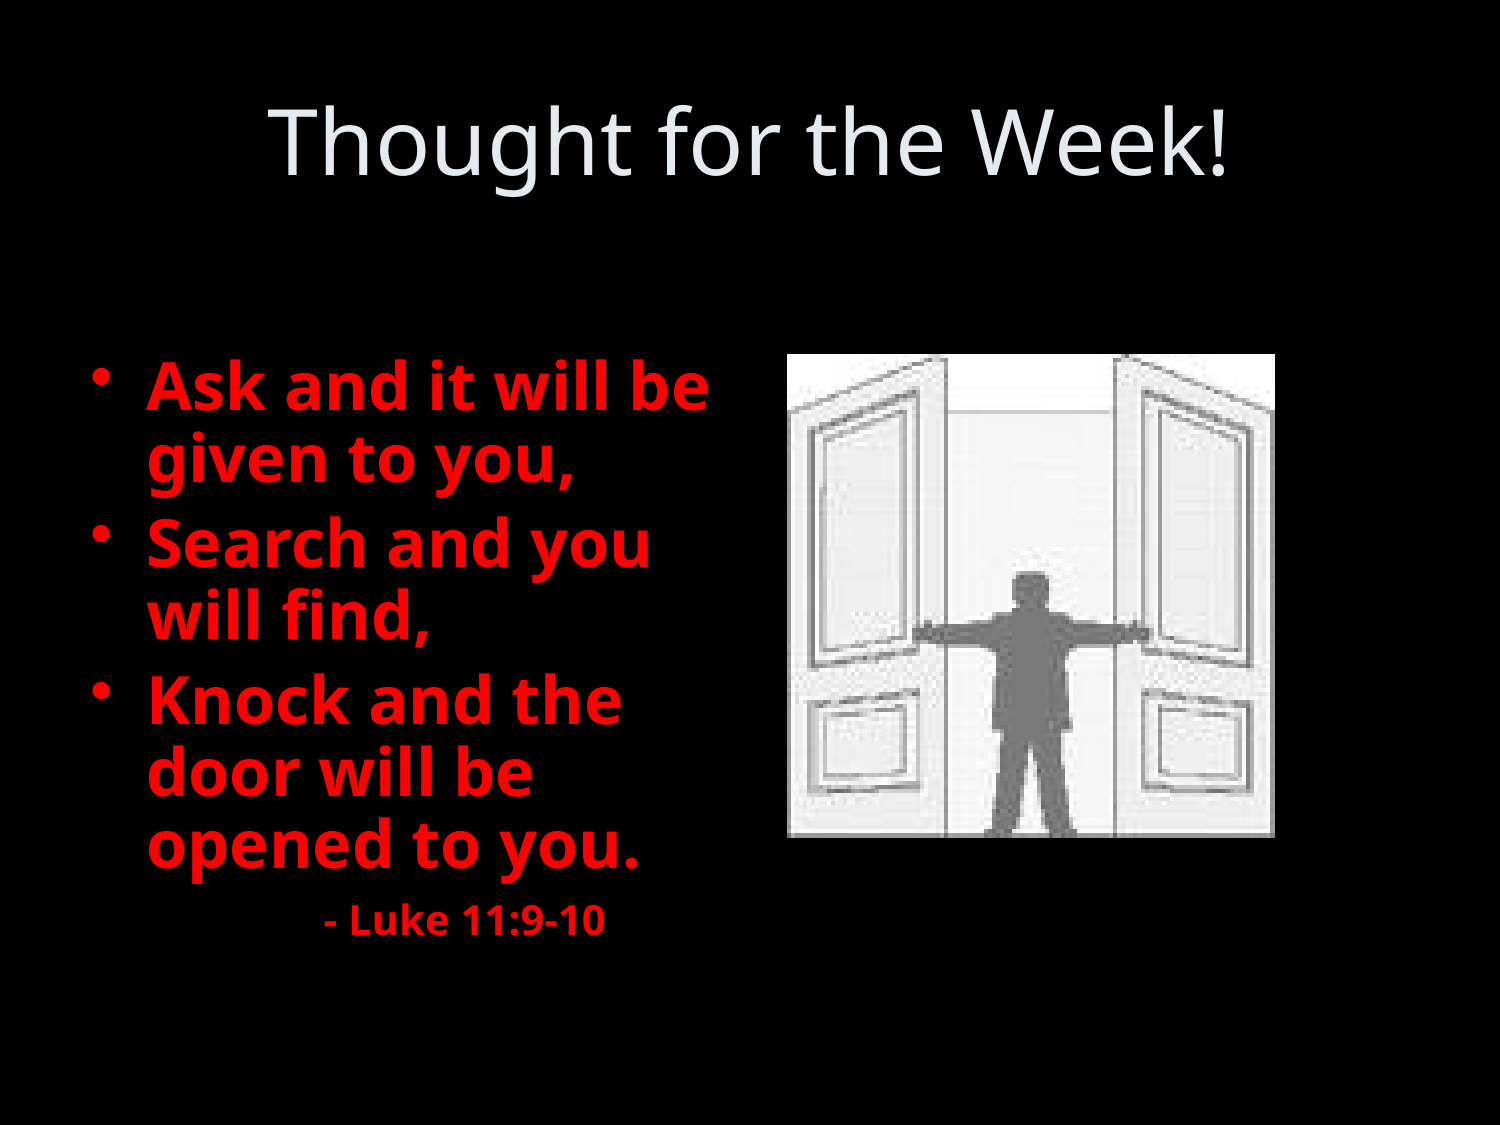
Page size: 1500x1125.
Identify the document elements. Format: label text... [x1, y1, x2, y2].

list Ask and it will be given to you, Search and you will find, Knock and the door will be opened to you. - Luke 11:9-10 [75, 345, 738, 1088]
title Thought for the Week! [75, 45, 1425, 233]
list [787, 353, 1276, 838]
